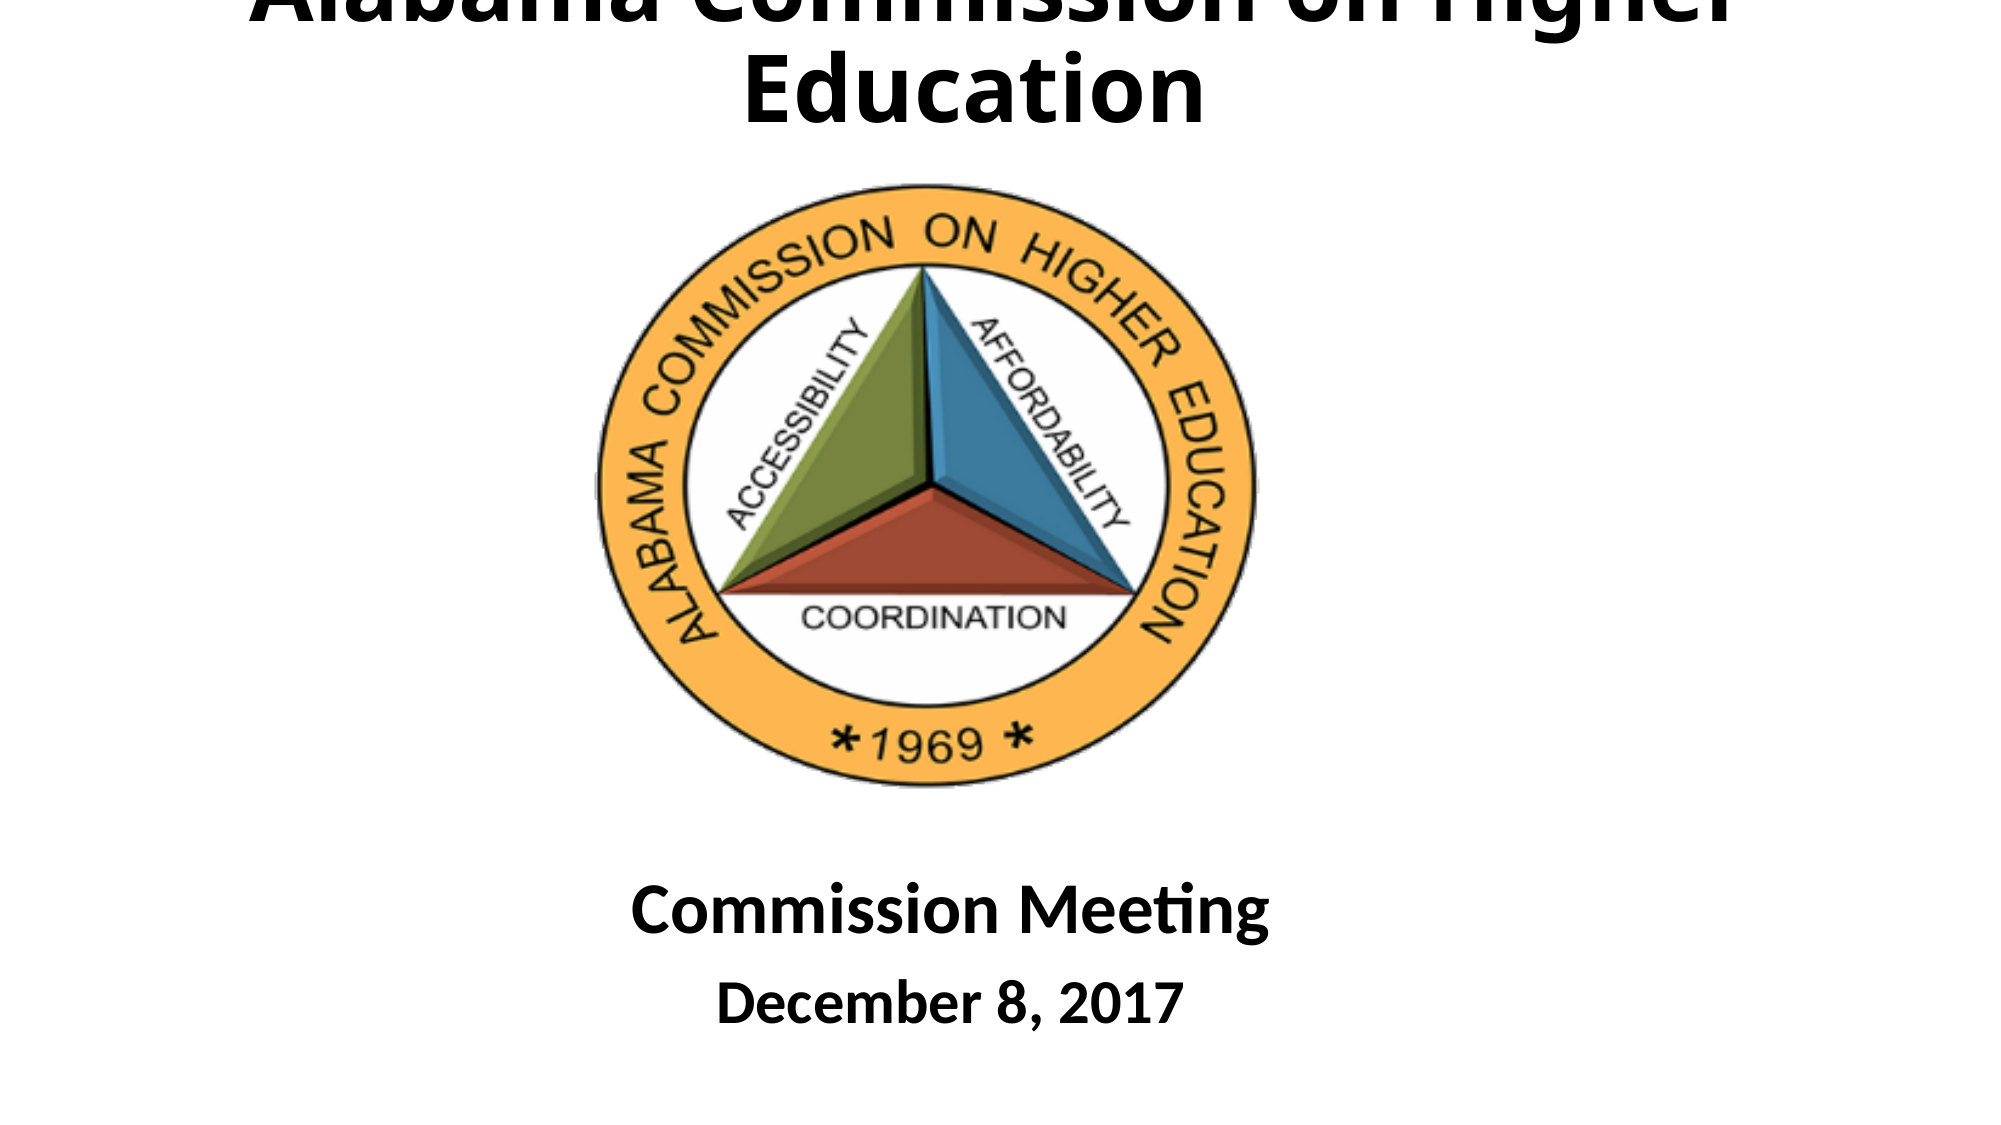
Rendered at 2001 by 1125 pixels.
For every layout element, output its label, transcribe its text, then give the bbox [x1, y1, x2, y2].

picture [591, 178, 1262, 791]
title Alabama Commission on Higher Education [45, 46, 1952, 151]
subtitle Commission Meeting December 8, 2017 [363, 862, 1539, 1069]
